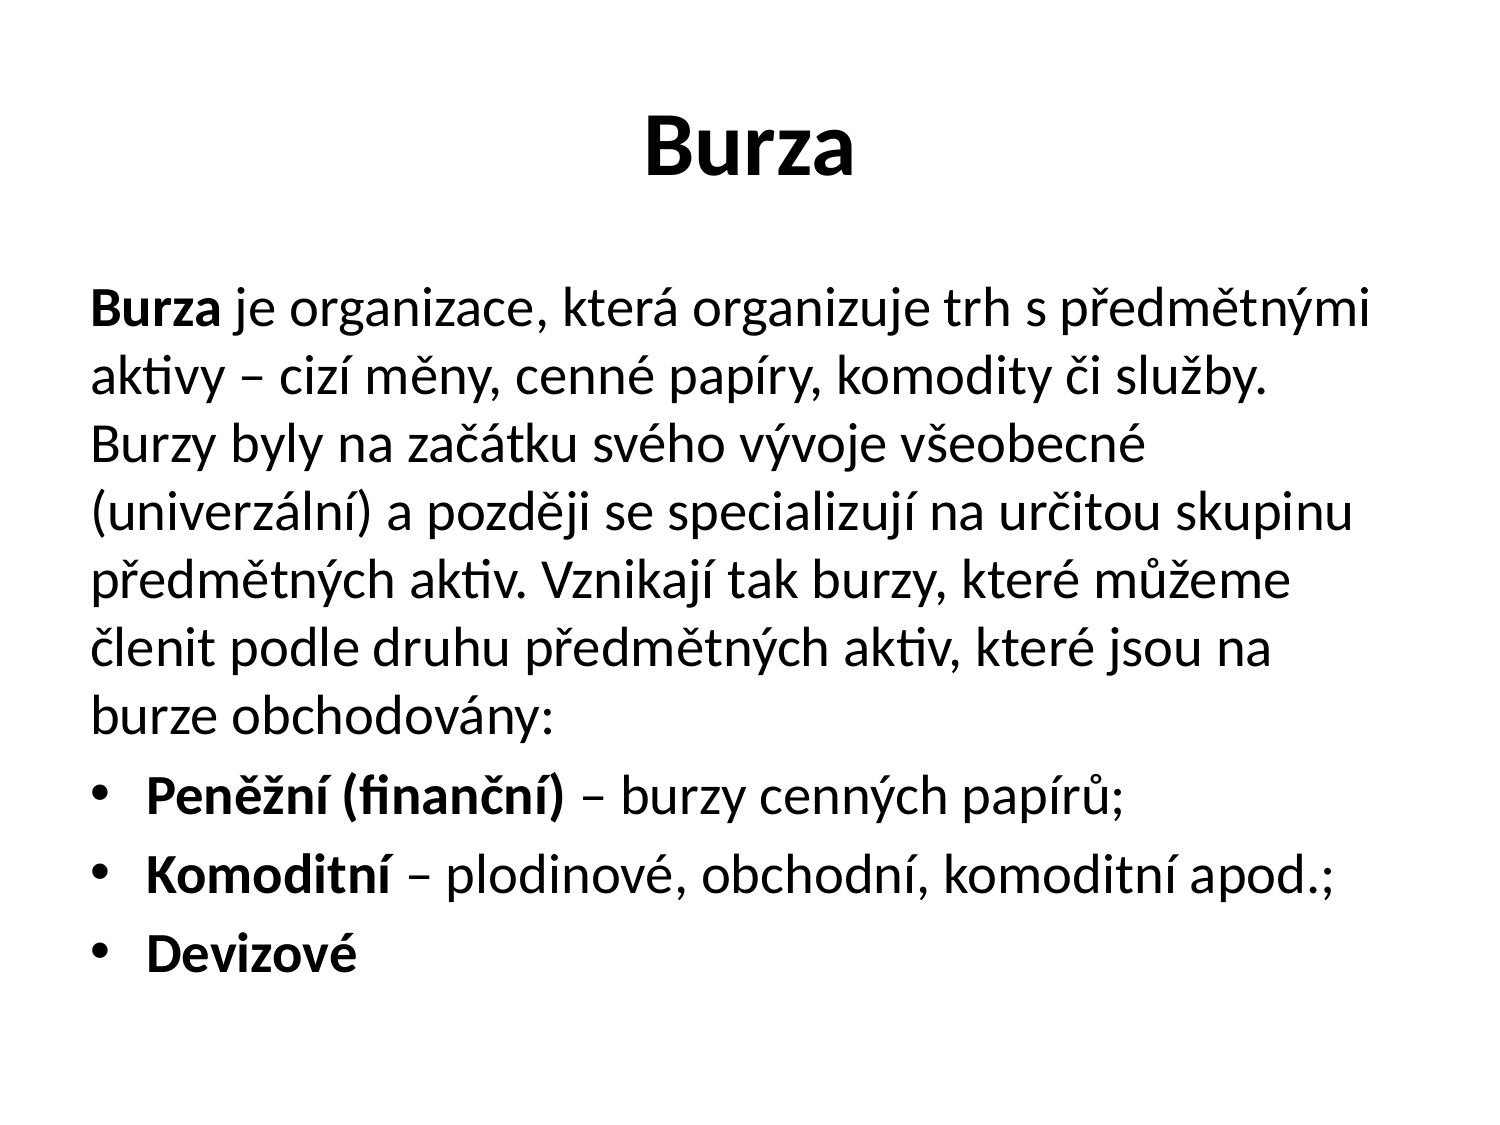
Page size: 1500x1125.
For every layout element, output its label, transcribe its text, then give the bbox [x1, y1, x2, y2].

list Burza je organizace, která organizuje trh s předmětnými aktivy – cizí měny, cenné papíry, komodity či služby. Burzy byly na začátku svého vývoje všeobecné (univerzální) a později se specializují na určitou skupinu předmětných aktiv. Vznikají tak burzy, které můžeme členit podle druhu předmětných aktiv, které jsou na burze obchodovány: Peněžní (finanční) – burzy cenných papírů; Komoditní – plodinové, obchodní, komoditní apod.; Devizové [75, 262, 1425, 1005]
title Burza [75, 45, 1425, 233]
